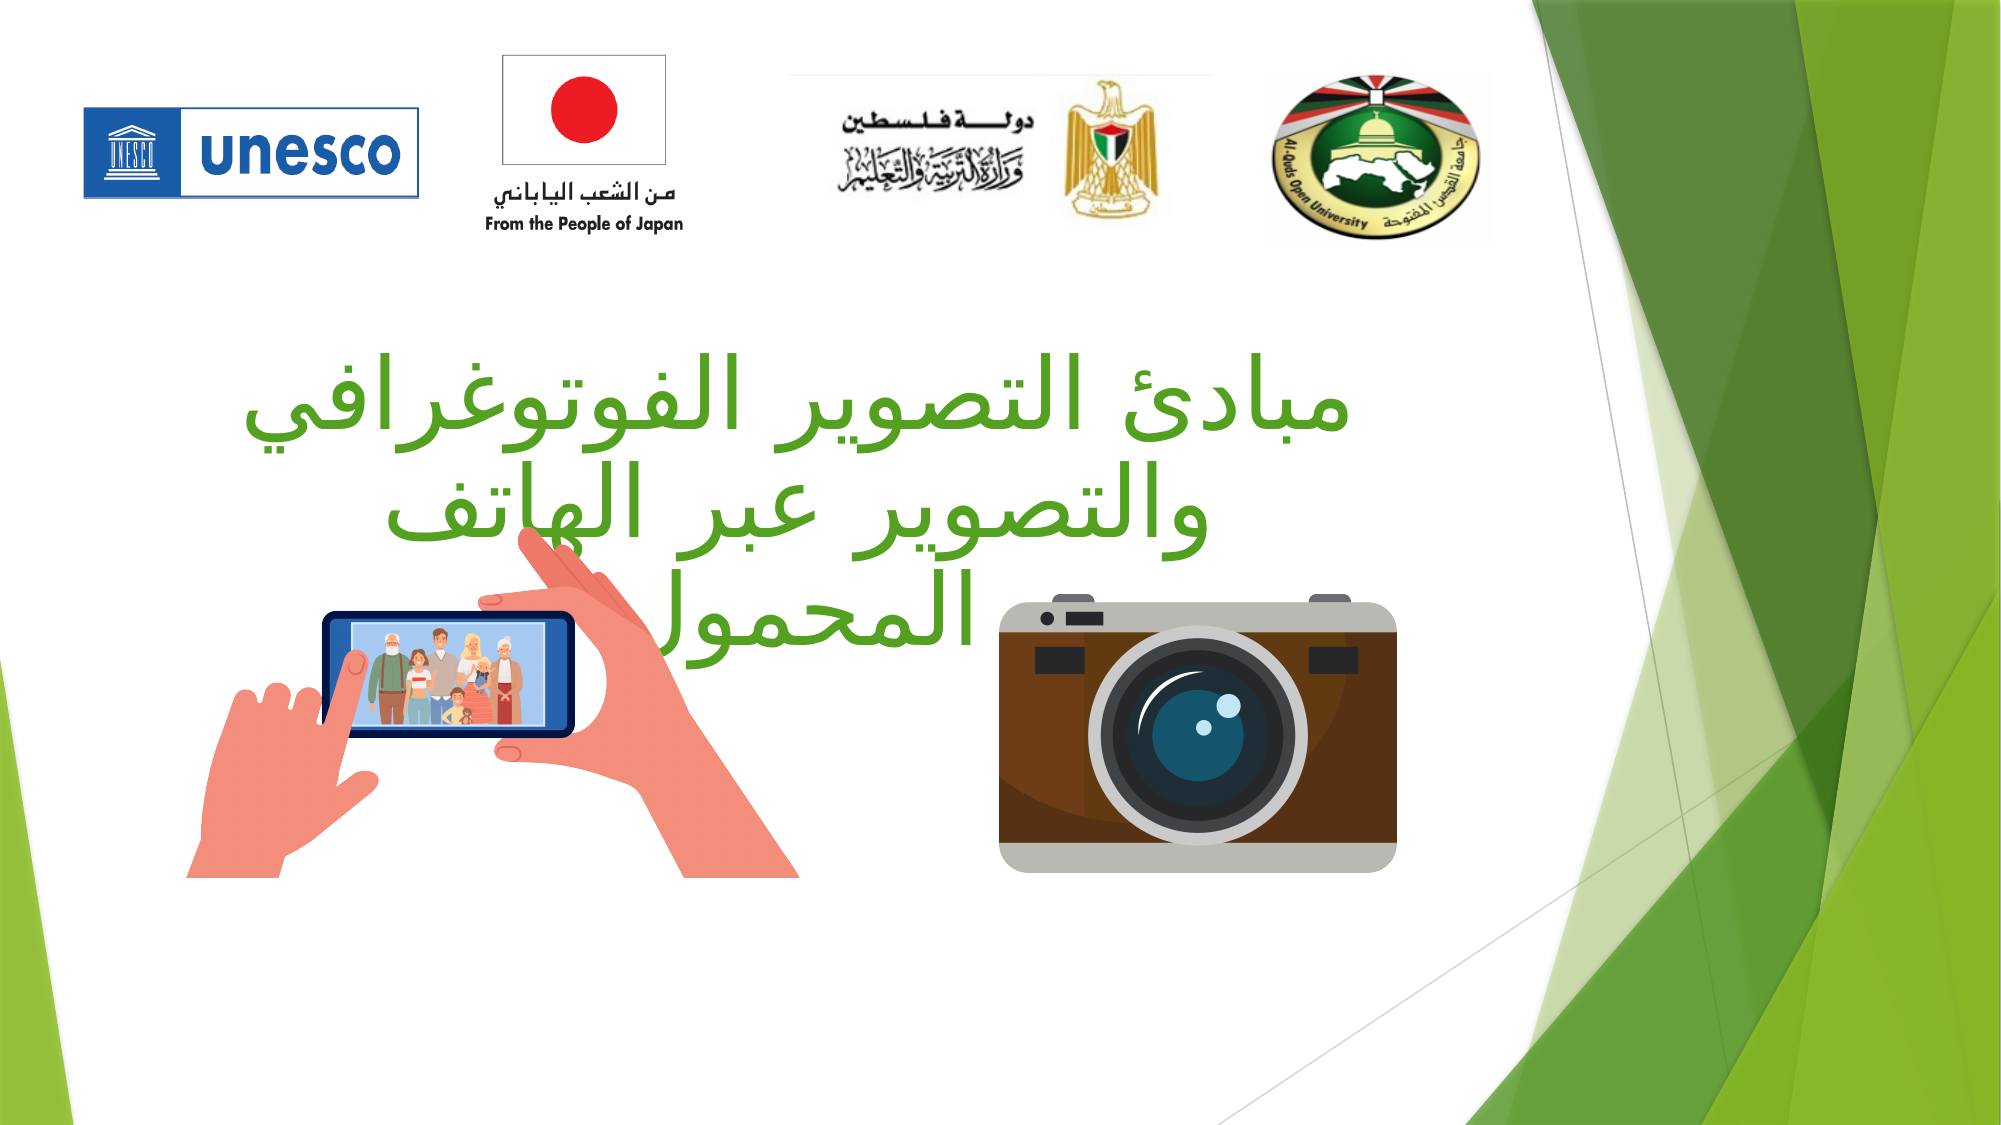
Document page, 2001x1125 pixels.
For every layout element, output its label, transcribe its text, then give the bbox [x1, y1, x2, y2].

picture [1264, 68, 1493, 246]
picture [185, 527, 800, 879]
picture [788, 74, 1212, 228]
text_box [0, 0, 2000, 75]
picture [81, 104, 420, 199]
picture [999, 594, 1398, 874]
picture [474, 27, 695, 248]
title مبادئ التصوير الفوتوغرافي والتصوير عبر الهاتف المحمول [178, 335, 1421, 497]
